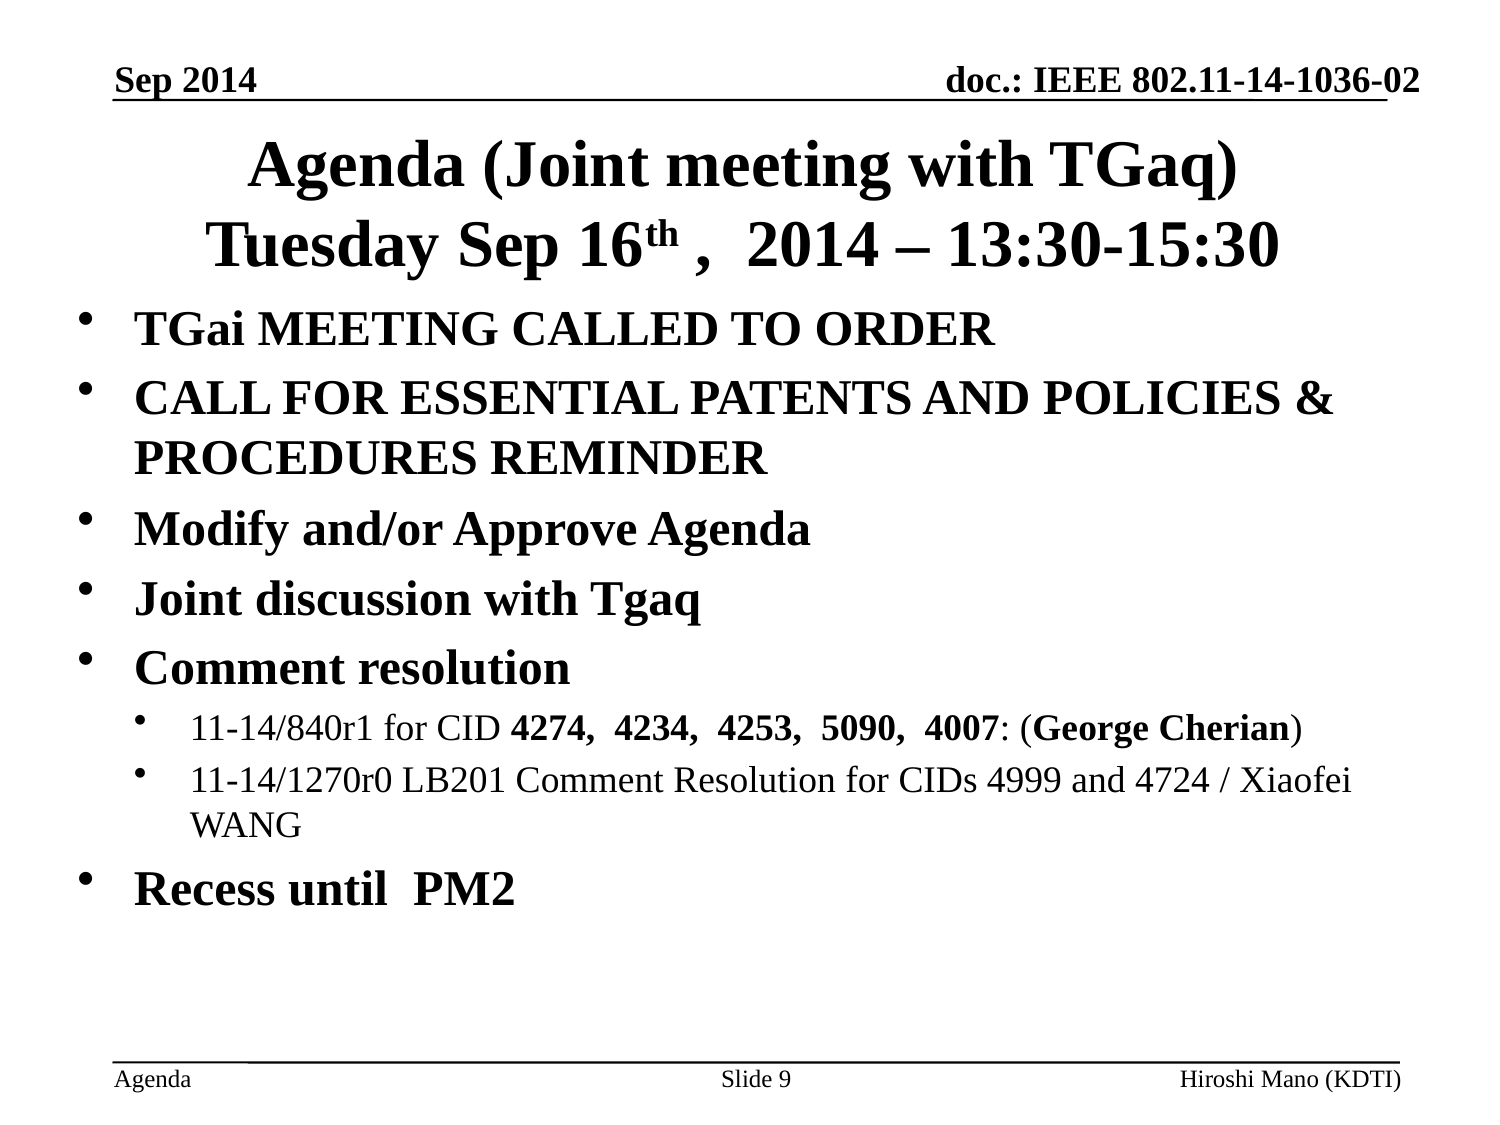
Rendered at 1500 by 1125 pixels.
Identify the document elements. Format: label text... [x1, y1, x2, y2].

list TGai MEETING CALLED TO ORDER CALL FOR ESSENTIAL PATENTS AND POLICIES & PROCEDURES REMINDER Modify and/or Approve Agenda Joint discussion with Tgaq Comment resolution 11-14/840r1 for CID 4274, 4234, 4253, 5090, 4007: (George Cherian) 11-14/1270r0 LB201 Comment Resolution for CIDs 4999 and 4724 / Xiaofei WANG Recess until PM2 [62, 287, 1476, 1063]
title Agenda (Joint meeting with TGaq) Tuesday Sep 16th , 2014 – 13:30-15:30 [49, 112, 1438, 288]
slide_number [114, 54, 274, 101]
footer Hiroshi Mano (KDTI) [1171, 1061, 1402, 1093]
slide_number Slide 9 [712, 1061, 800, 1093]
